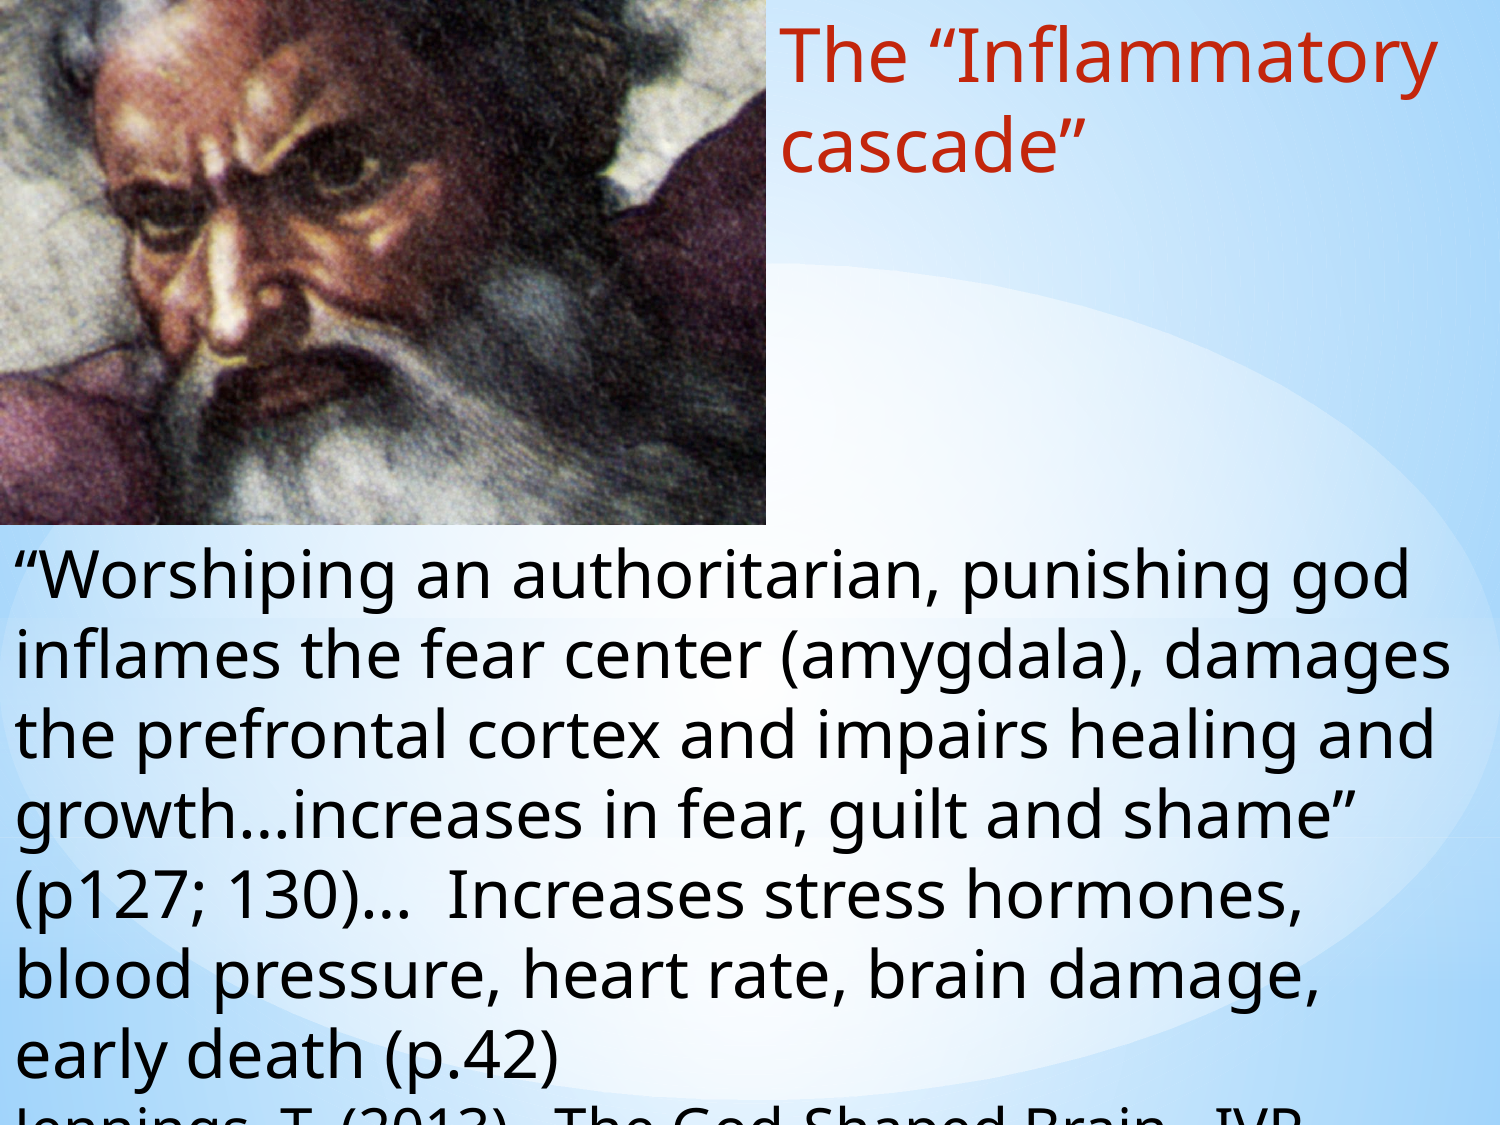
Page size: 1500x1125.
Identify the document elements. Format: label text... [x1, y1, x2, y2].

text_box “Worshiping an authoritarian, punishing god inflames the fear center (amygdala), damages the prefrontal cortex and impairs healing and growth…increases in fear, guilt and shame” (p127; 130)… Increases stress hormones, blood pressure, heart rate, brain damage, early death (p.42) Jennings, T. (2013). The God-Shaped Brain. IVP Books. [0, 525, 1475, 1125]
picture [0, 0, 766, 526]
text_box The “Inflammatory cascade” [768, 0, 1500, 195]
